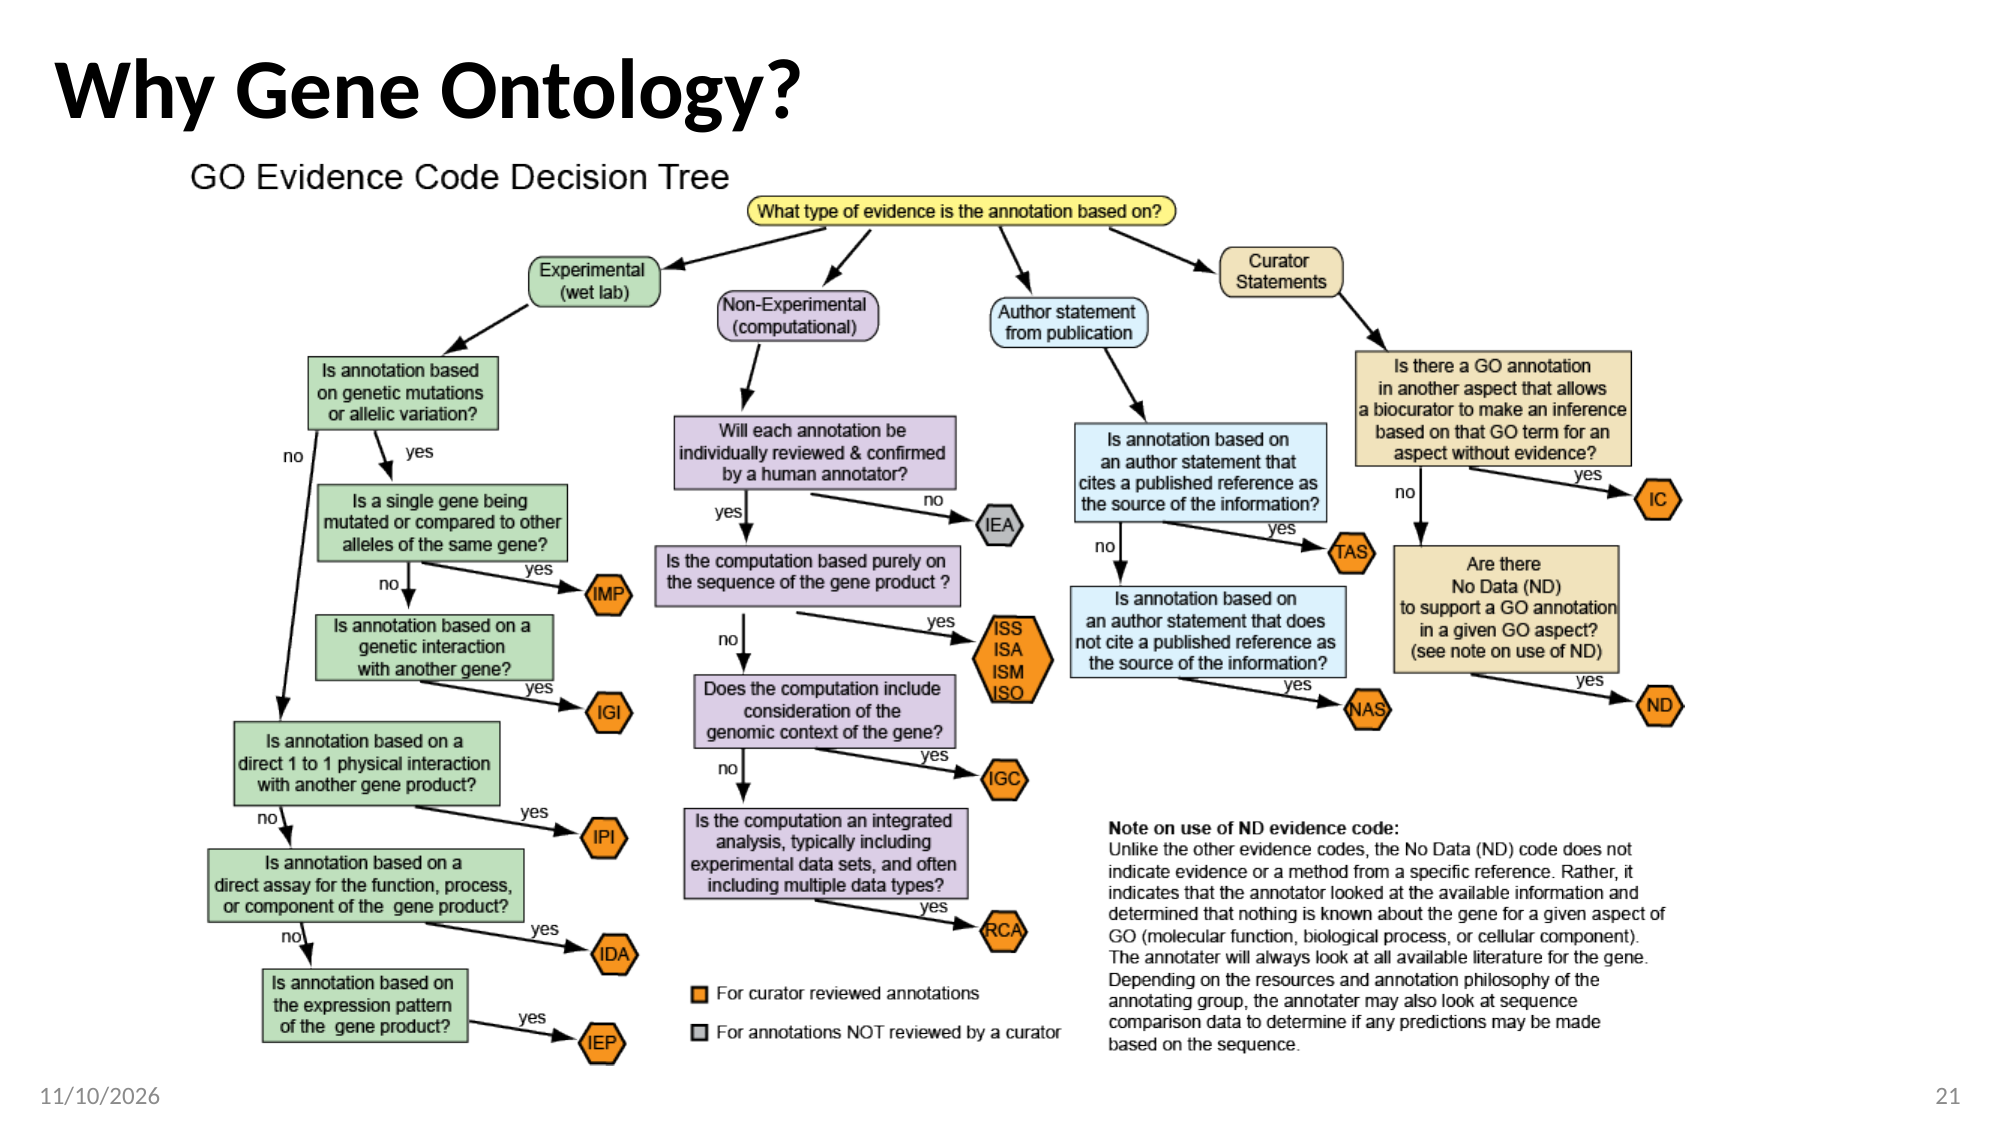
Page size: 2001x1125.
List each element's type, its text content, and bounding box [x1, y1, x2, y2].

slide_number 21 [1510, 1064, 1961, 1125]
picture [189, 158, 1685, 1066]
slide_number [39, 1064, 490, 1125]
title Why Gene Ontology? [39, 37, 1961, 145]
